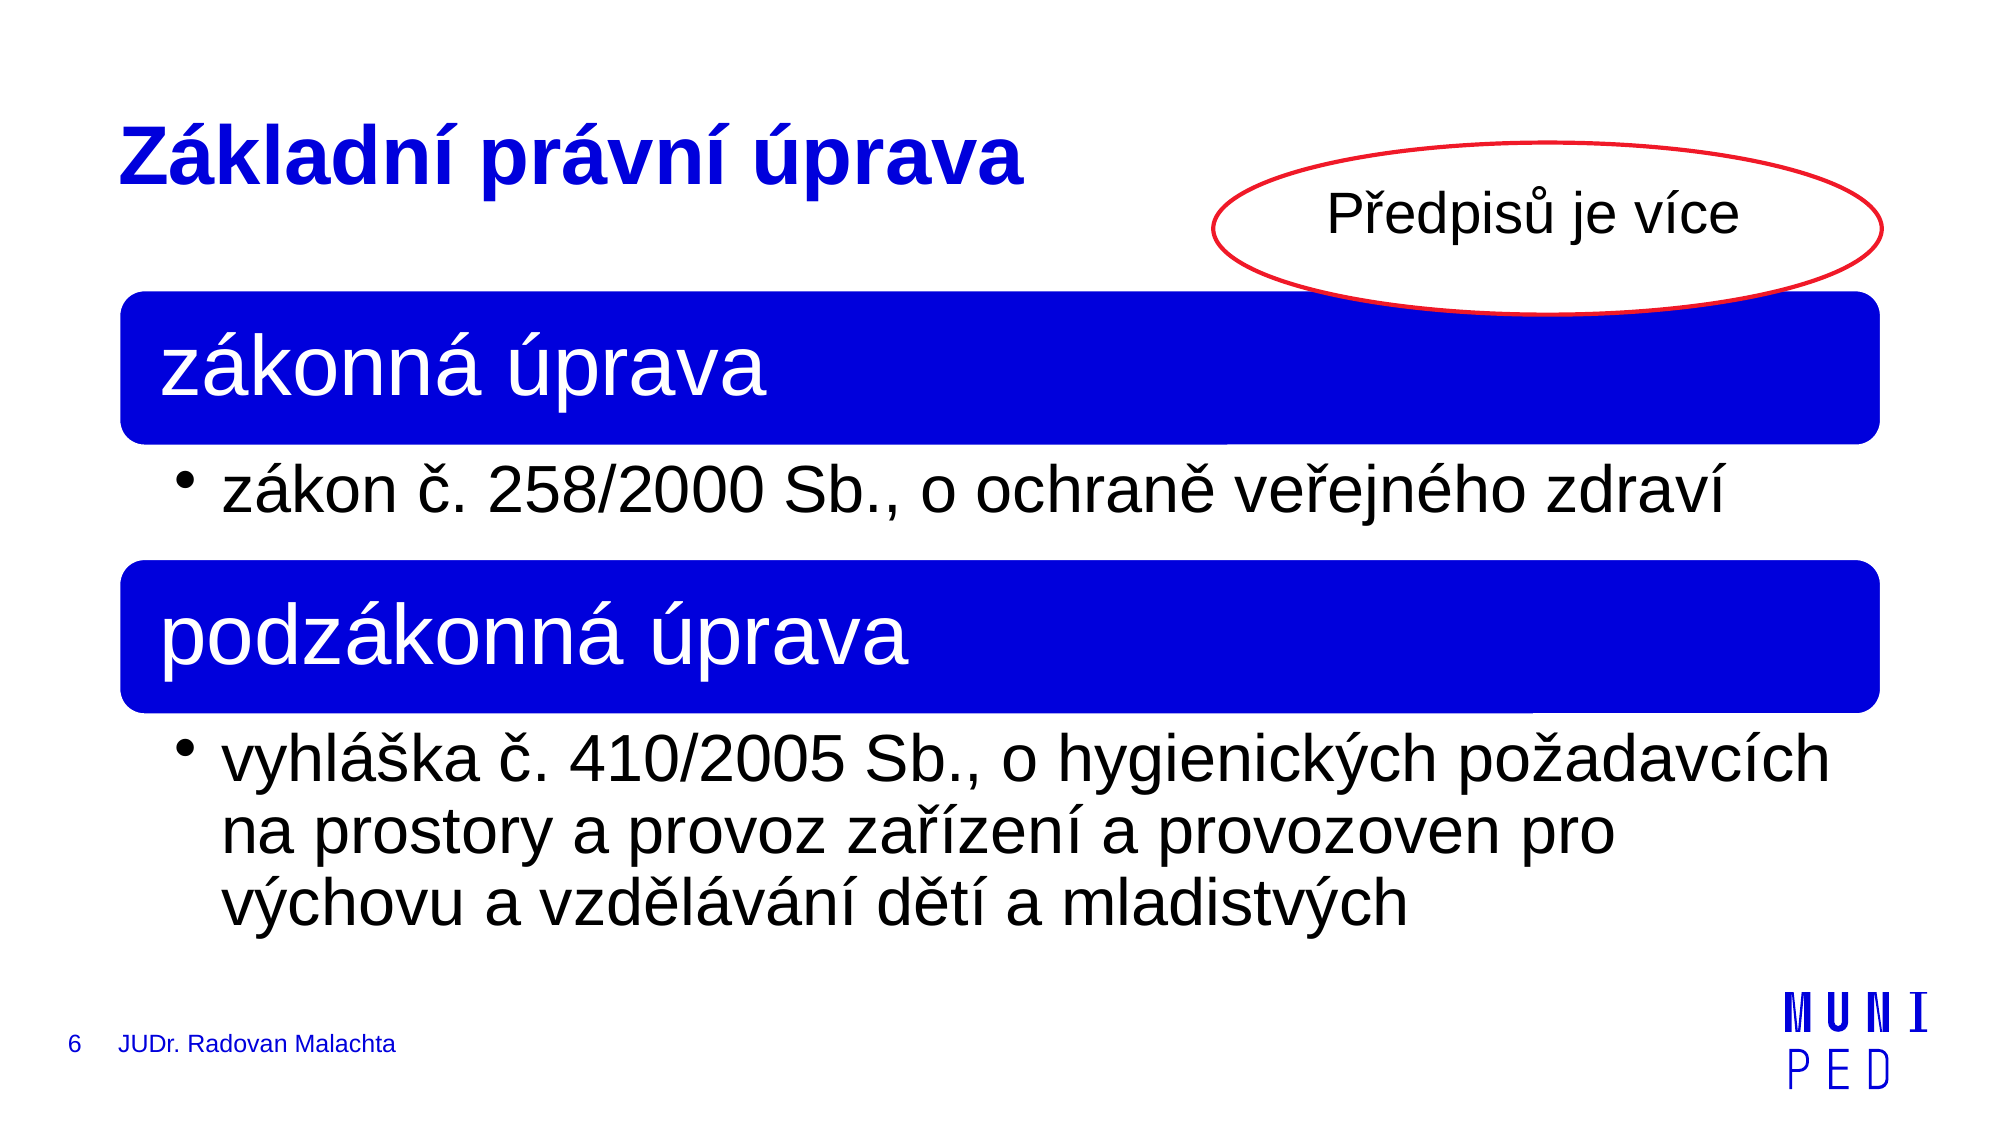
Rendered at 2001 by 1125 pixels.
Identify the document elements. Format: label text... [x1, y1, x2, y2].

footer JUDr. Radovan Malachta [118, 1021, 1418, 1063]
text_box Předpisů je více [1211, 140, 1884, 275]
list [117, 277, 1883, 958]
title Základní právní úprava [118, 118, 1883, 193]
slide_number 6 [67, 1021, 110, 1063]
